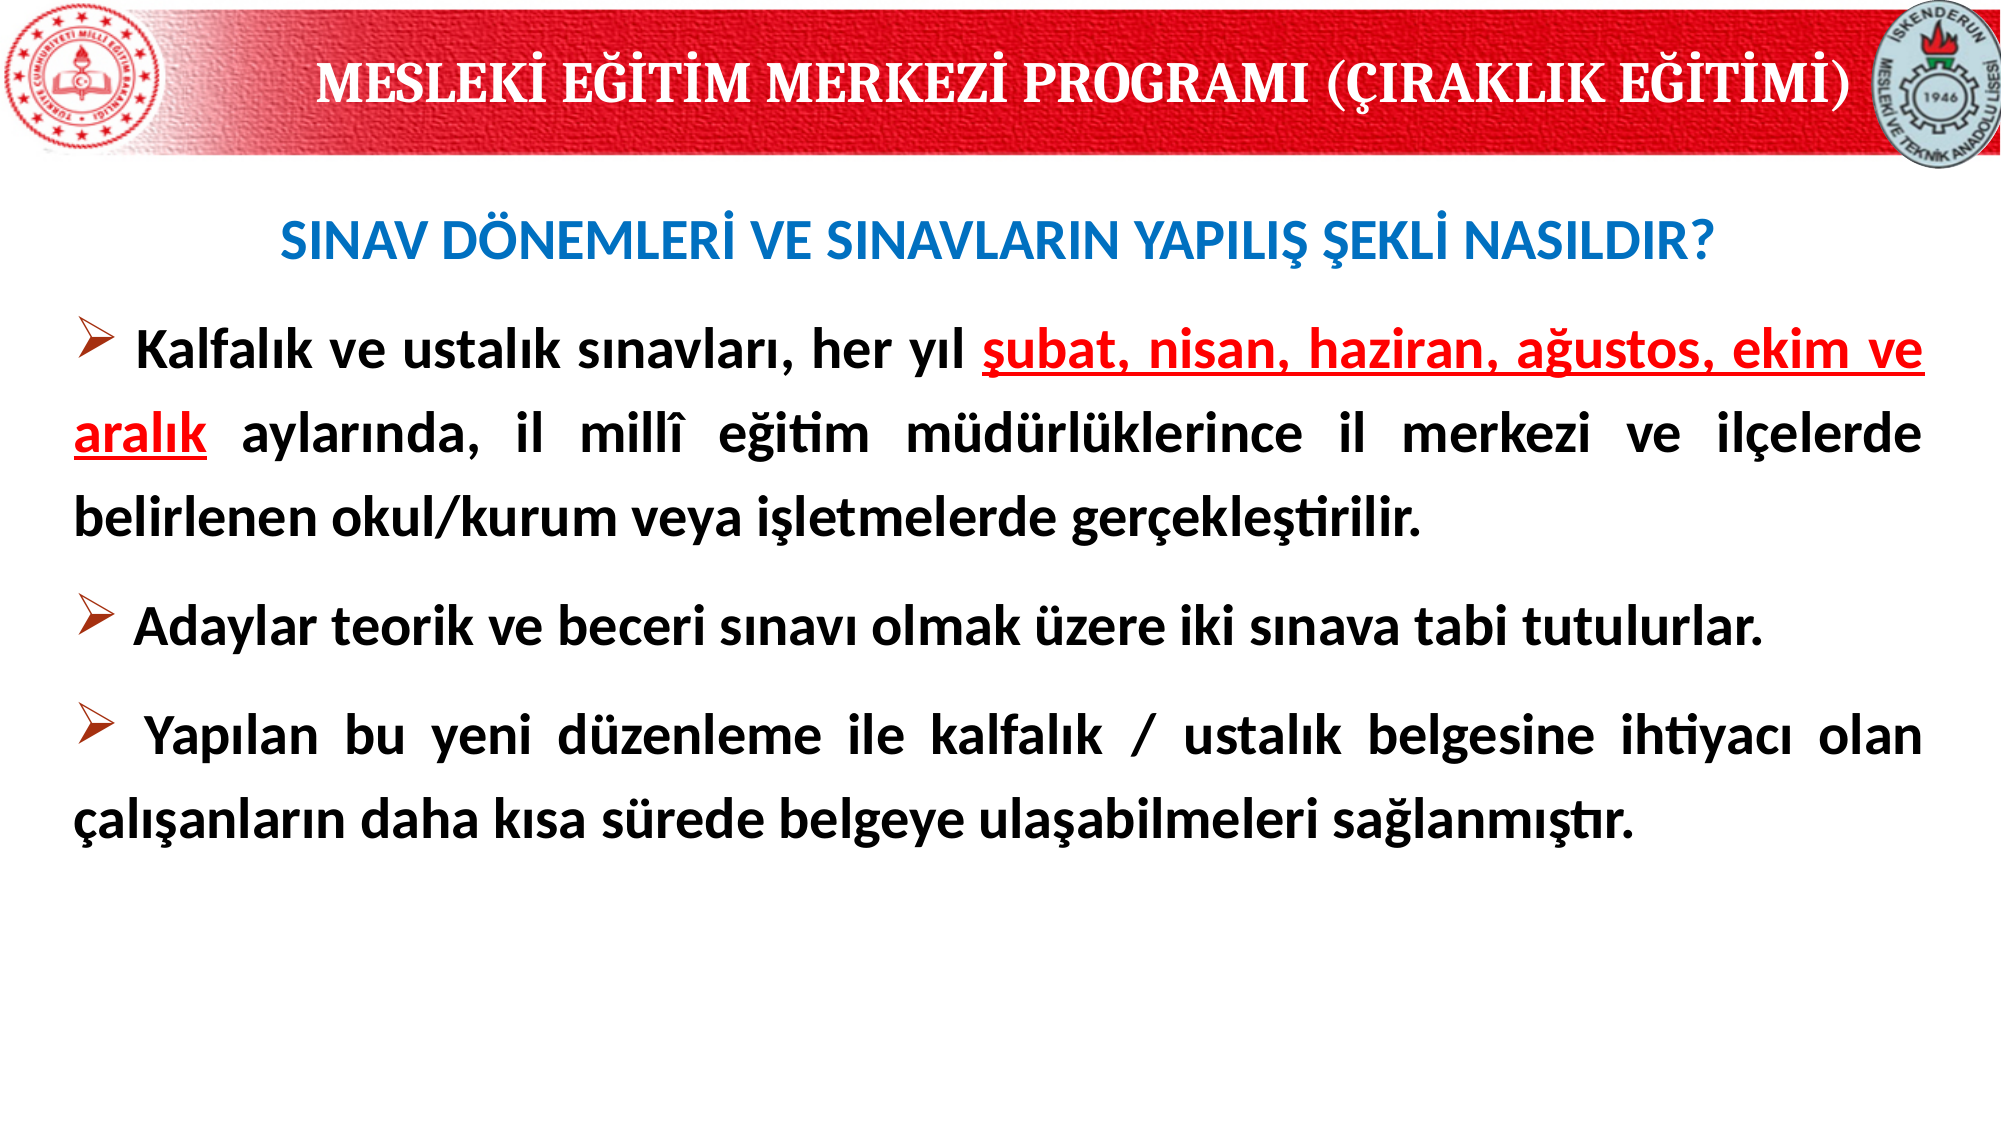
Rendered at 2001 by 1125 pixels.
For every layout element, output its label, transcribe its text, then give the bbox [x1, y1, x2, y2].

text_box MESLEKİ EĞİTİM MERKEZİ PROGRAMI (ÇIRAKLIK EĞİTİMİ) [170, 10, 1871, 156]
picture [0, 0, 2001, 1125]
list SINAV DÖNEMLERİ VE SINAVLARIN YAPILIŞ ŞEKLİ NASILDIR? Kalfalık ve ustalık sınavları, her yıl şubat, nisan, haziran, ağustos, ekim ve aralık aylarında, il millî eğitim müdürlüklerince il merkezi ve ilçelerde belirlenen okul/kurum veya işletmelerde gerçekleştirilir. Adaylar teorik ve beceri sınavı olmak üzere iki sınava tabi tutulurlar. Yapılan bu yeni düzenleme ile kalfalık / ustalık belgesine ihtiyacı olan çalışanların daha kısa sürede belgeye ulaşabilmeleri sağlanmıştır. [58, 179, 1940, 1082]
